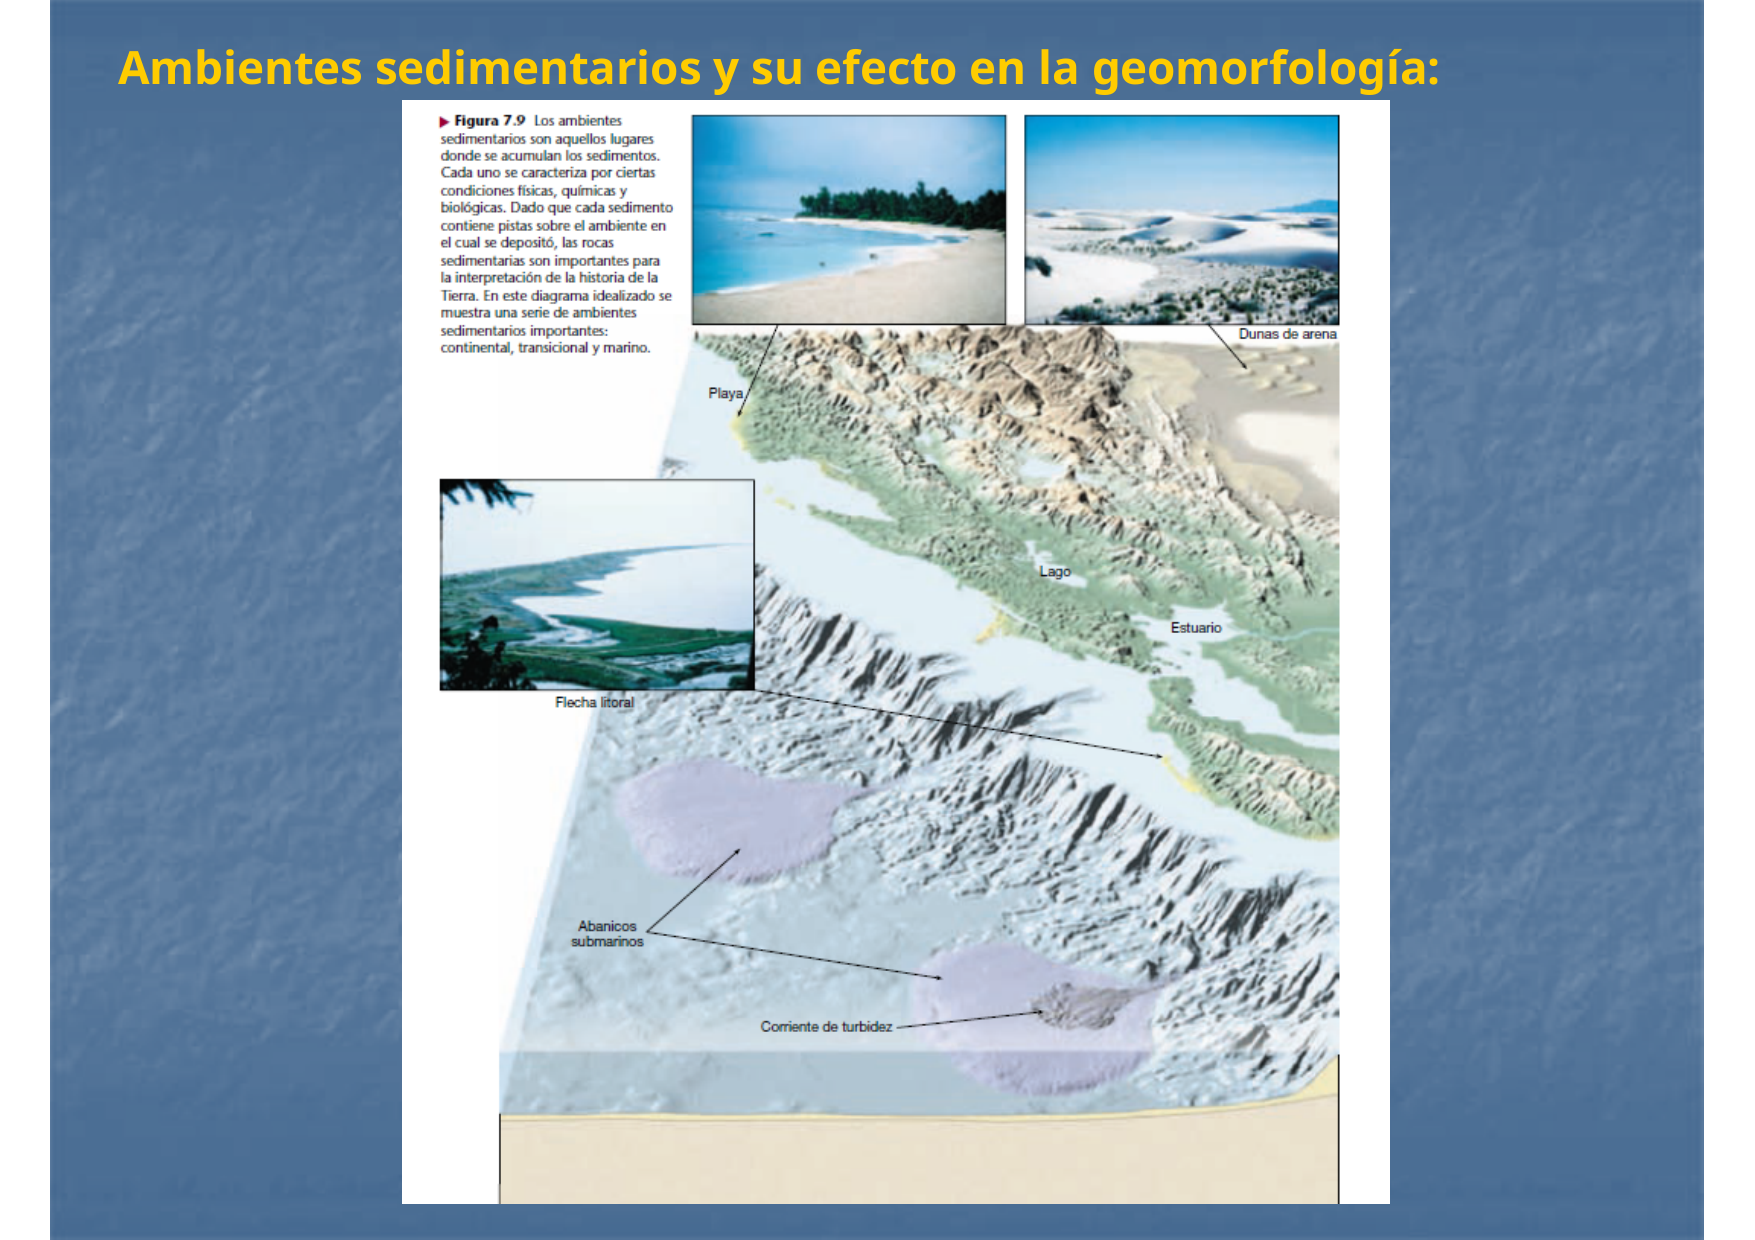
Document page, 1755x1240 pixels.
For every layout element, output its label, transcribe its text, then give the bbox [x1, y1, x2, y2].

text_box Ambientes sedimentarios y su efecto en la geomorfología: [114, 37, 1690, 149]
picture [50, 0, 1704, 1240]
